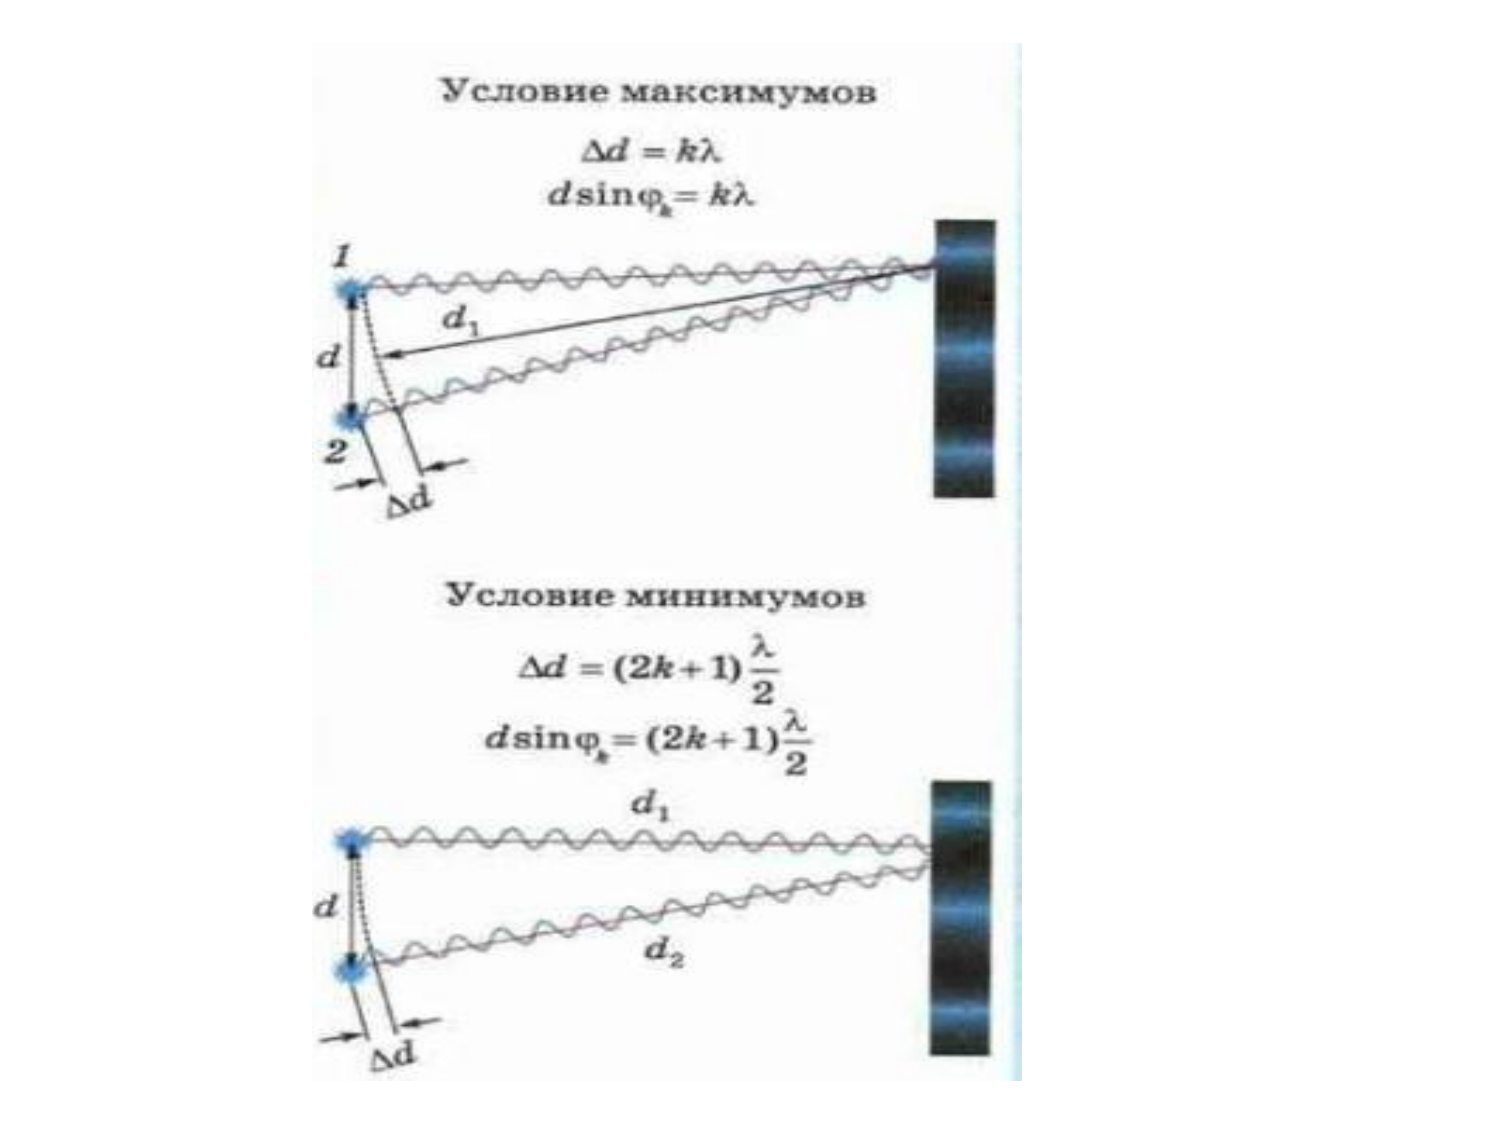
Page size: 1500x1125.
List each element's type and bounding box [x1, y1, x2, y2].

picture [312, 43, 1022, 1082]
